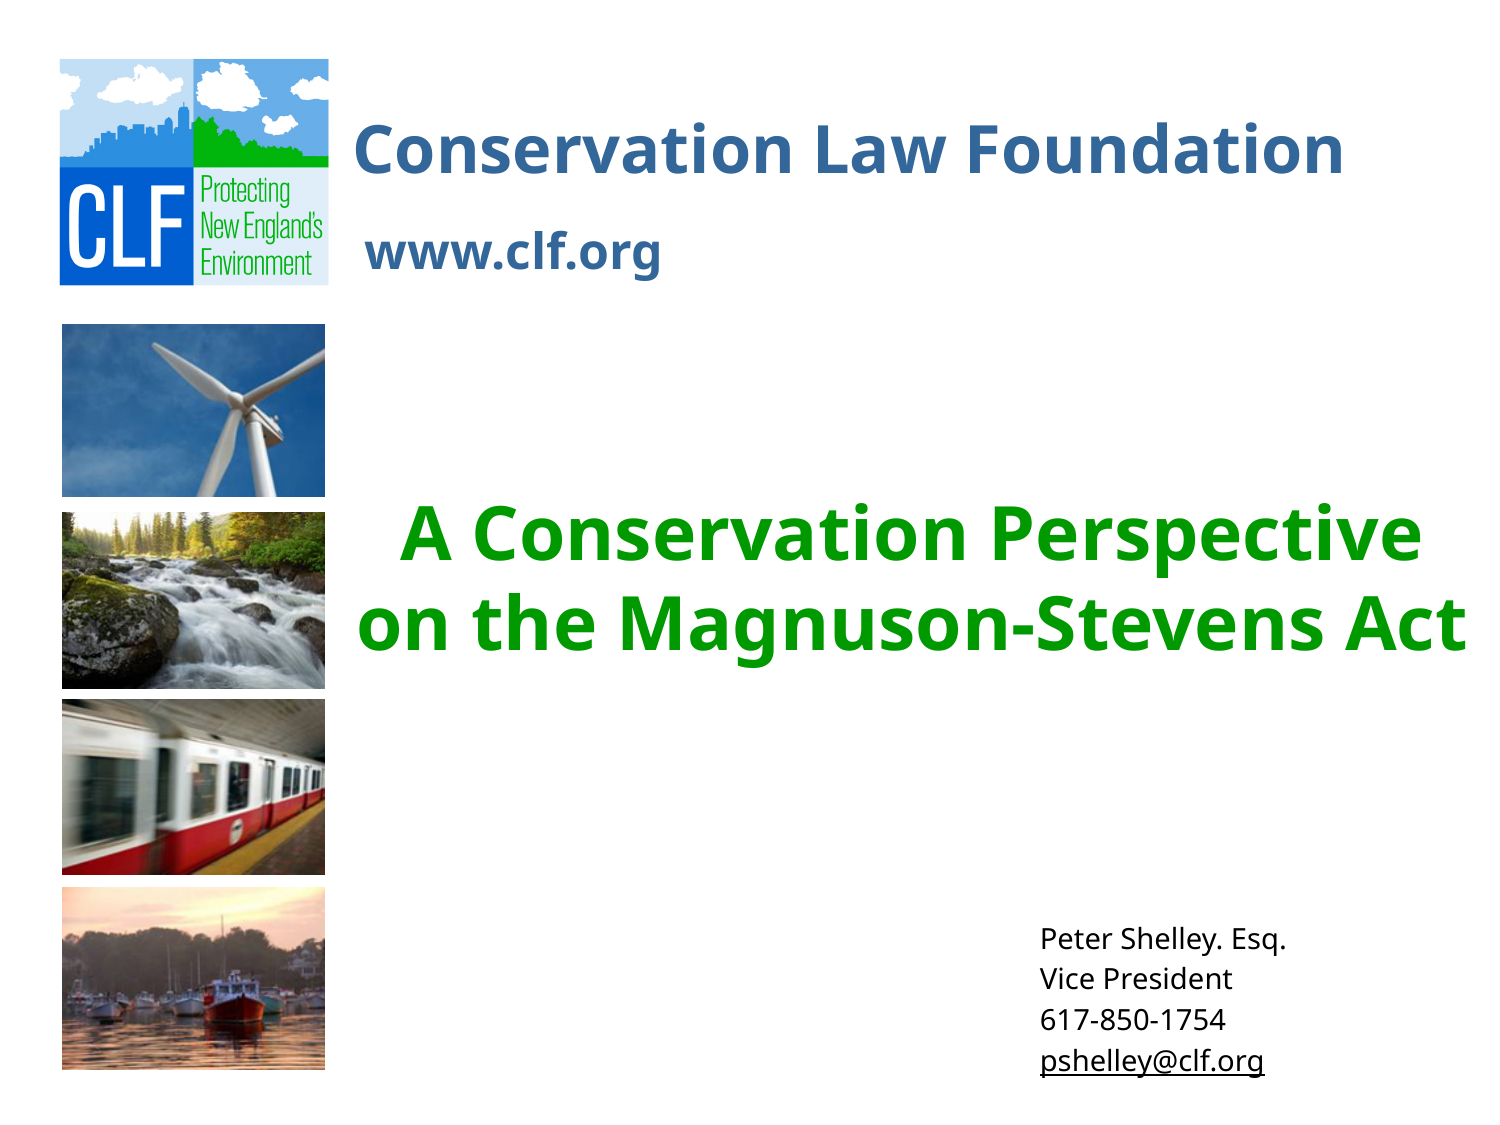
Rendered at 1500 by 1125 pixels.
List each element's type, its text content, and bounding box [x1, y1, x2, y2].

picture [62, 512, 325, 689]
picture [50, 49, 338, 295]
text_box Peter Shelley. Esq. Vice President 617-850-1754 pshelley@clf.org [574, 912, 1463, 1088]
picture [62, 324, 325, 497]
picture [62, 887, 325, 1070]
title A Conservation Perspective on the Magnuson-Stevens Act [337, 349, 1488, 801]
picture [62, 699, 325, 875]
